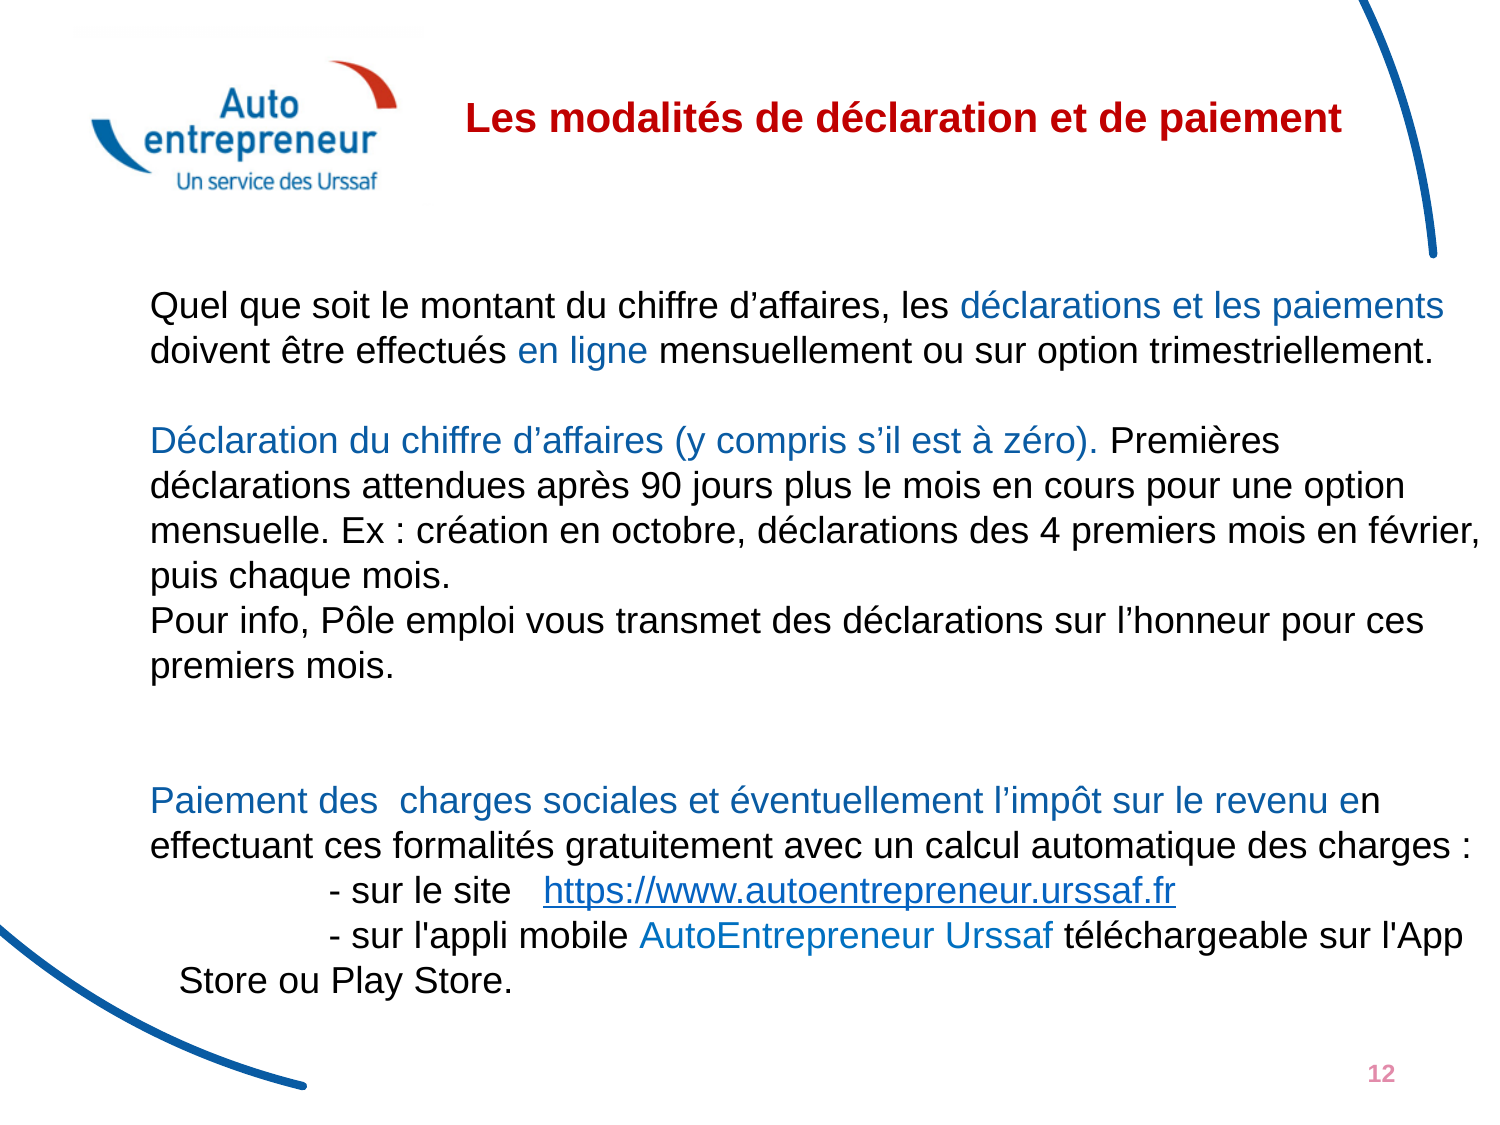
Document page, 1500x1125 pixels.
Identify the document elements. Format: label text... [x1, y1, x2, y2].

title Les modalités de déclaration et de paiement [465, 95, 1368, 186]
slide_number 12 [1367, 1054, 1427, 1103]
text_box Quel que soit le montant du chiffre d’affaires, les déclarations et les paiements doivent être effectués en ligne mensuellement ou sur option trimestriellement. Déclaration du chiffre d’affaires (y compris s’il est à zéro). Premières déclarations attendues après 90 jours plus le mois en cours pour une option mensuelle. Ex : création en octobre, déclarations des 4 premiers mois en février, puis chaque mois. Pour info, Pôle emploi vous transmet des déclarations sur l’honneur pour ces premiers mois. Paiement des charges sociales et éventuellement l’impôt sur le revenu en effectuant ces formalités gratuitement avec un calcul automatique des charges : - sur le site https://www.autoentrepreneur.urssaf.fr - sur l'appli mobile AutoEntrepreneur Urssaf téléchargeable sur l'App Store ou Play Store. [134, 273, 1500, 1054]
picture [73, 26, 434, 206]
